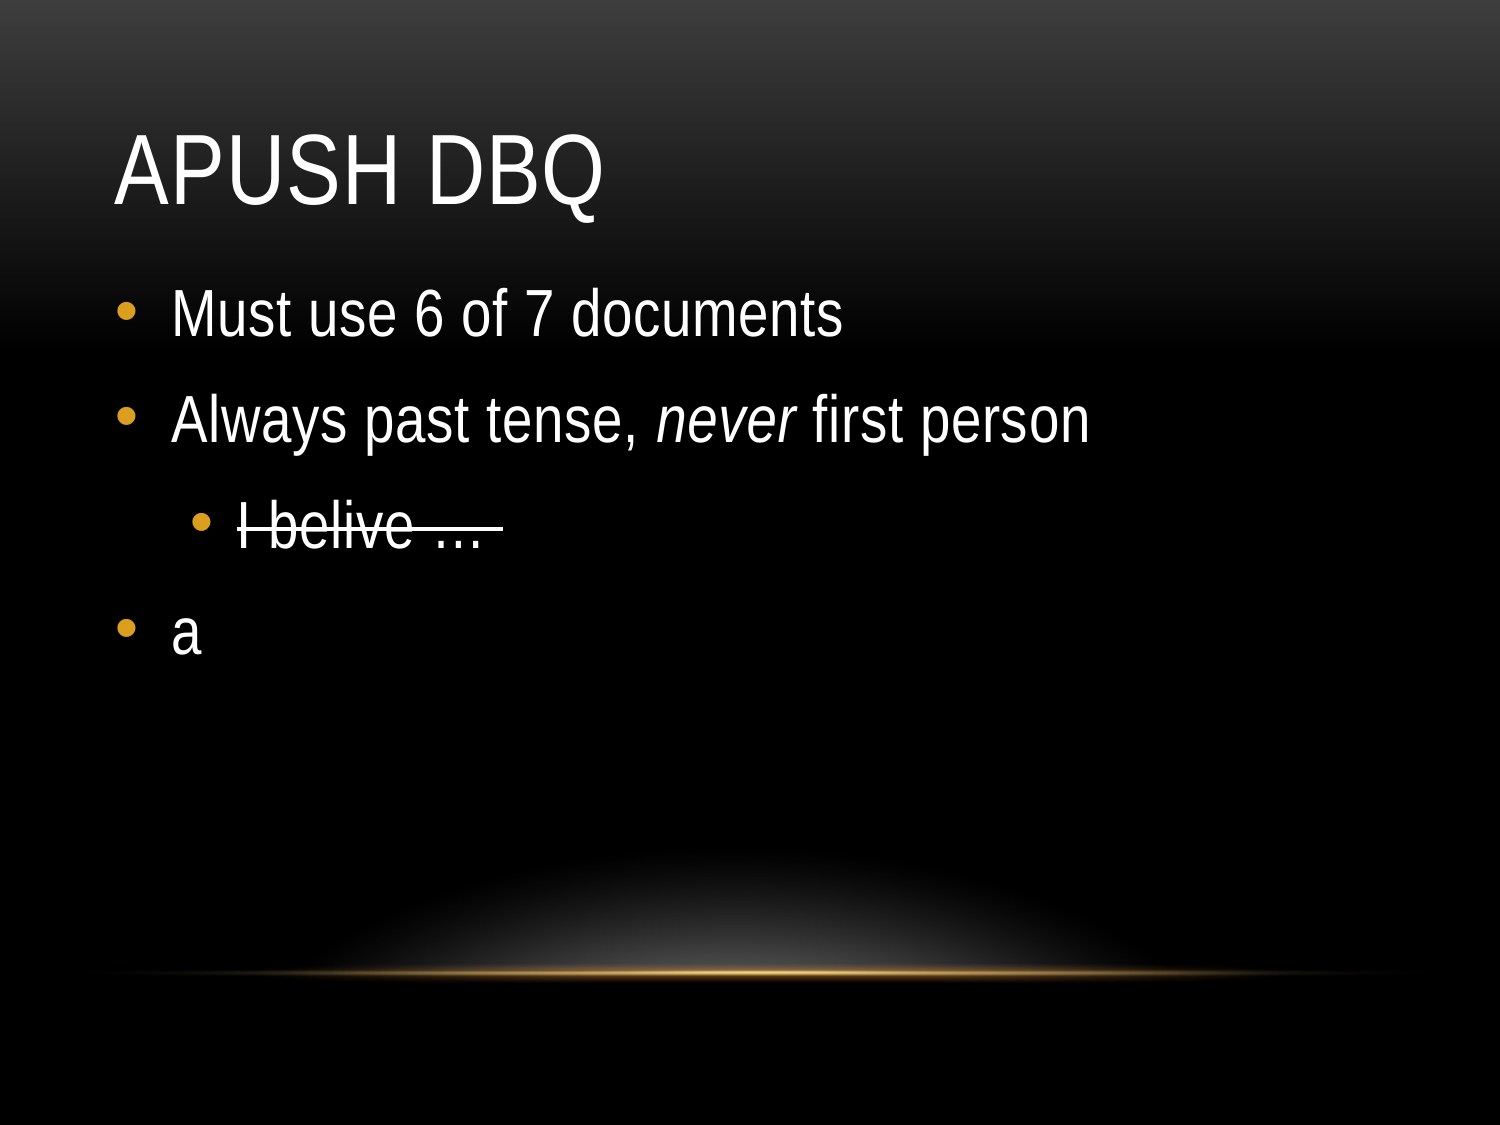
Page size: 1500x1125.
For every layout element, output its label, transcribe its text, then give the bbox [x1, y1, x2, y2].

list Must use 6 of 7 documents Always past tense, never first person I belive … a [99, 262, 1400, 938]
title APUSH DBQ [99, 45, 1400, 233]
picture [0, 0, 1500, 1125]
